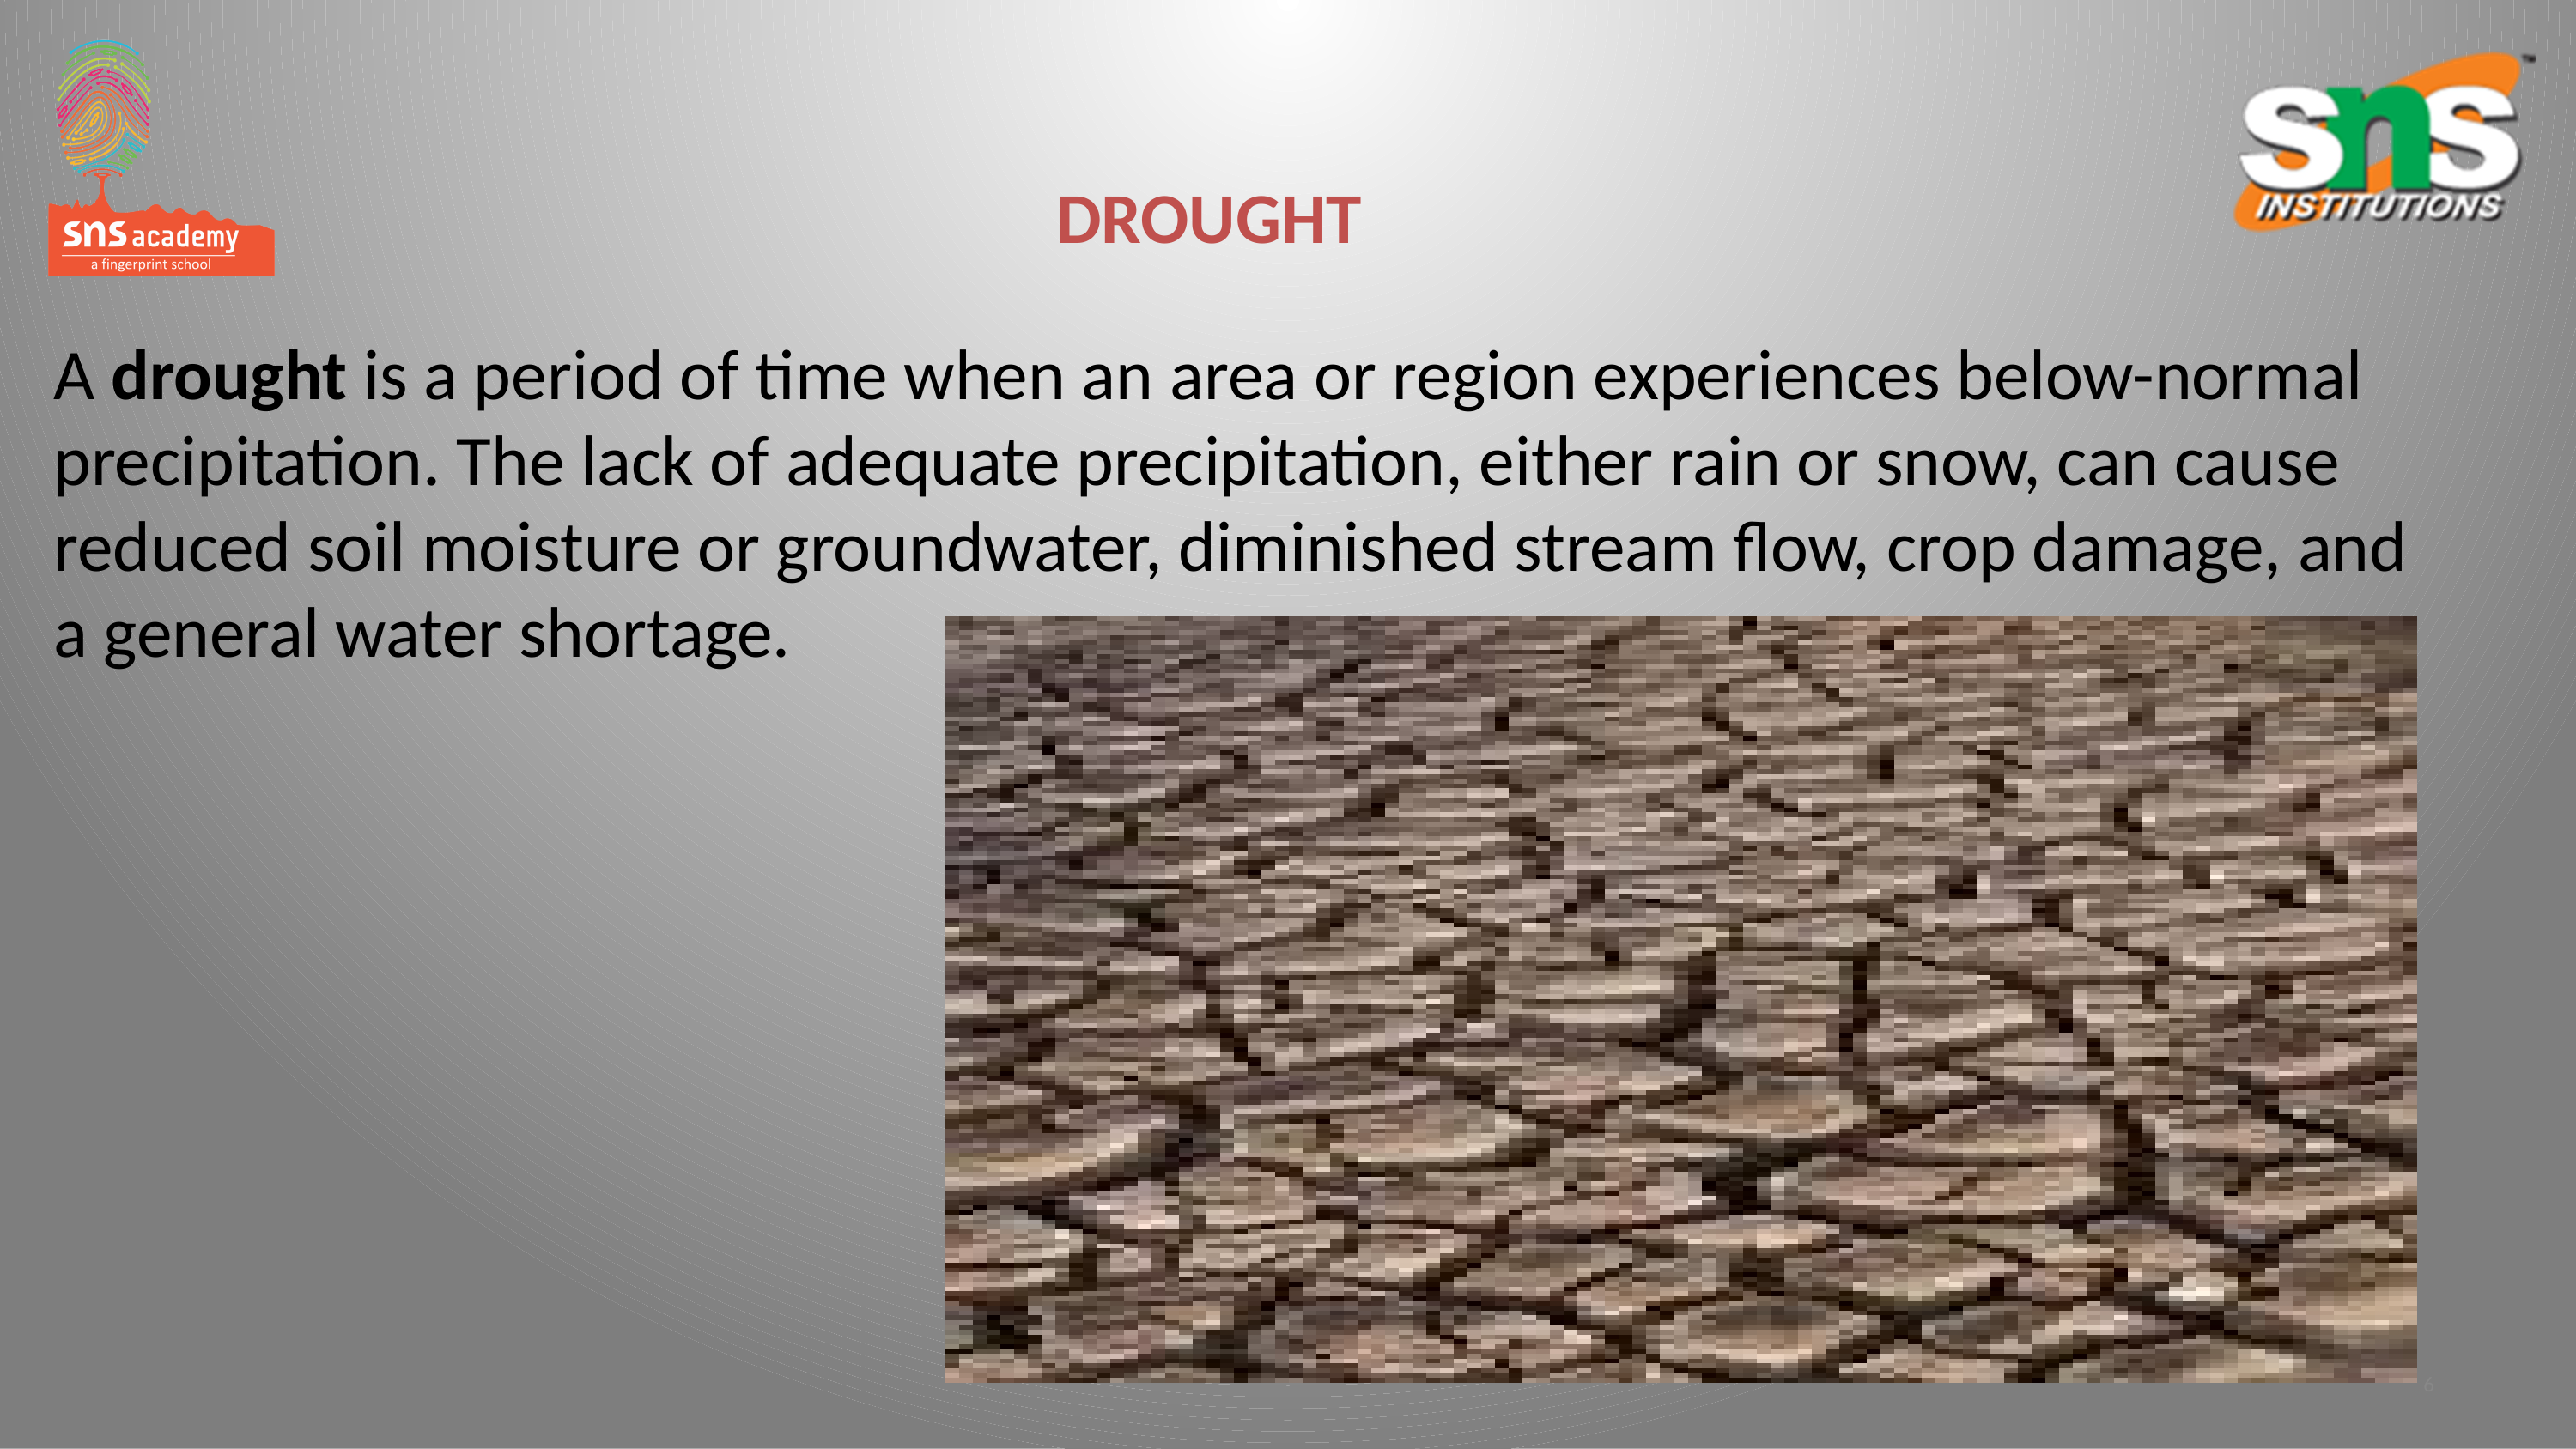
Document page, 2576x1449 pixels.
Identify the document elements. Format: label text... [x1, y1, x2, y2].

picture [38, 33, 280, 285]
picture [2233, 50, 2536, 233]
slide_number 6 [2146, 1357, 2447, 1410]
title A drought is a period of time when an area or region experiences below-normal precipitation. The lack of adequate precipitation, either rain or snow, can cause reduced soil moisture or groundwater, diminished stream flow, crop damage, and a general water shortage. [40, 322, 2441, 1346]
list DROUGHT [403, 47, 1984, 264]
picture [945, 616, 2417, 1383]
